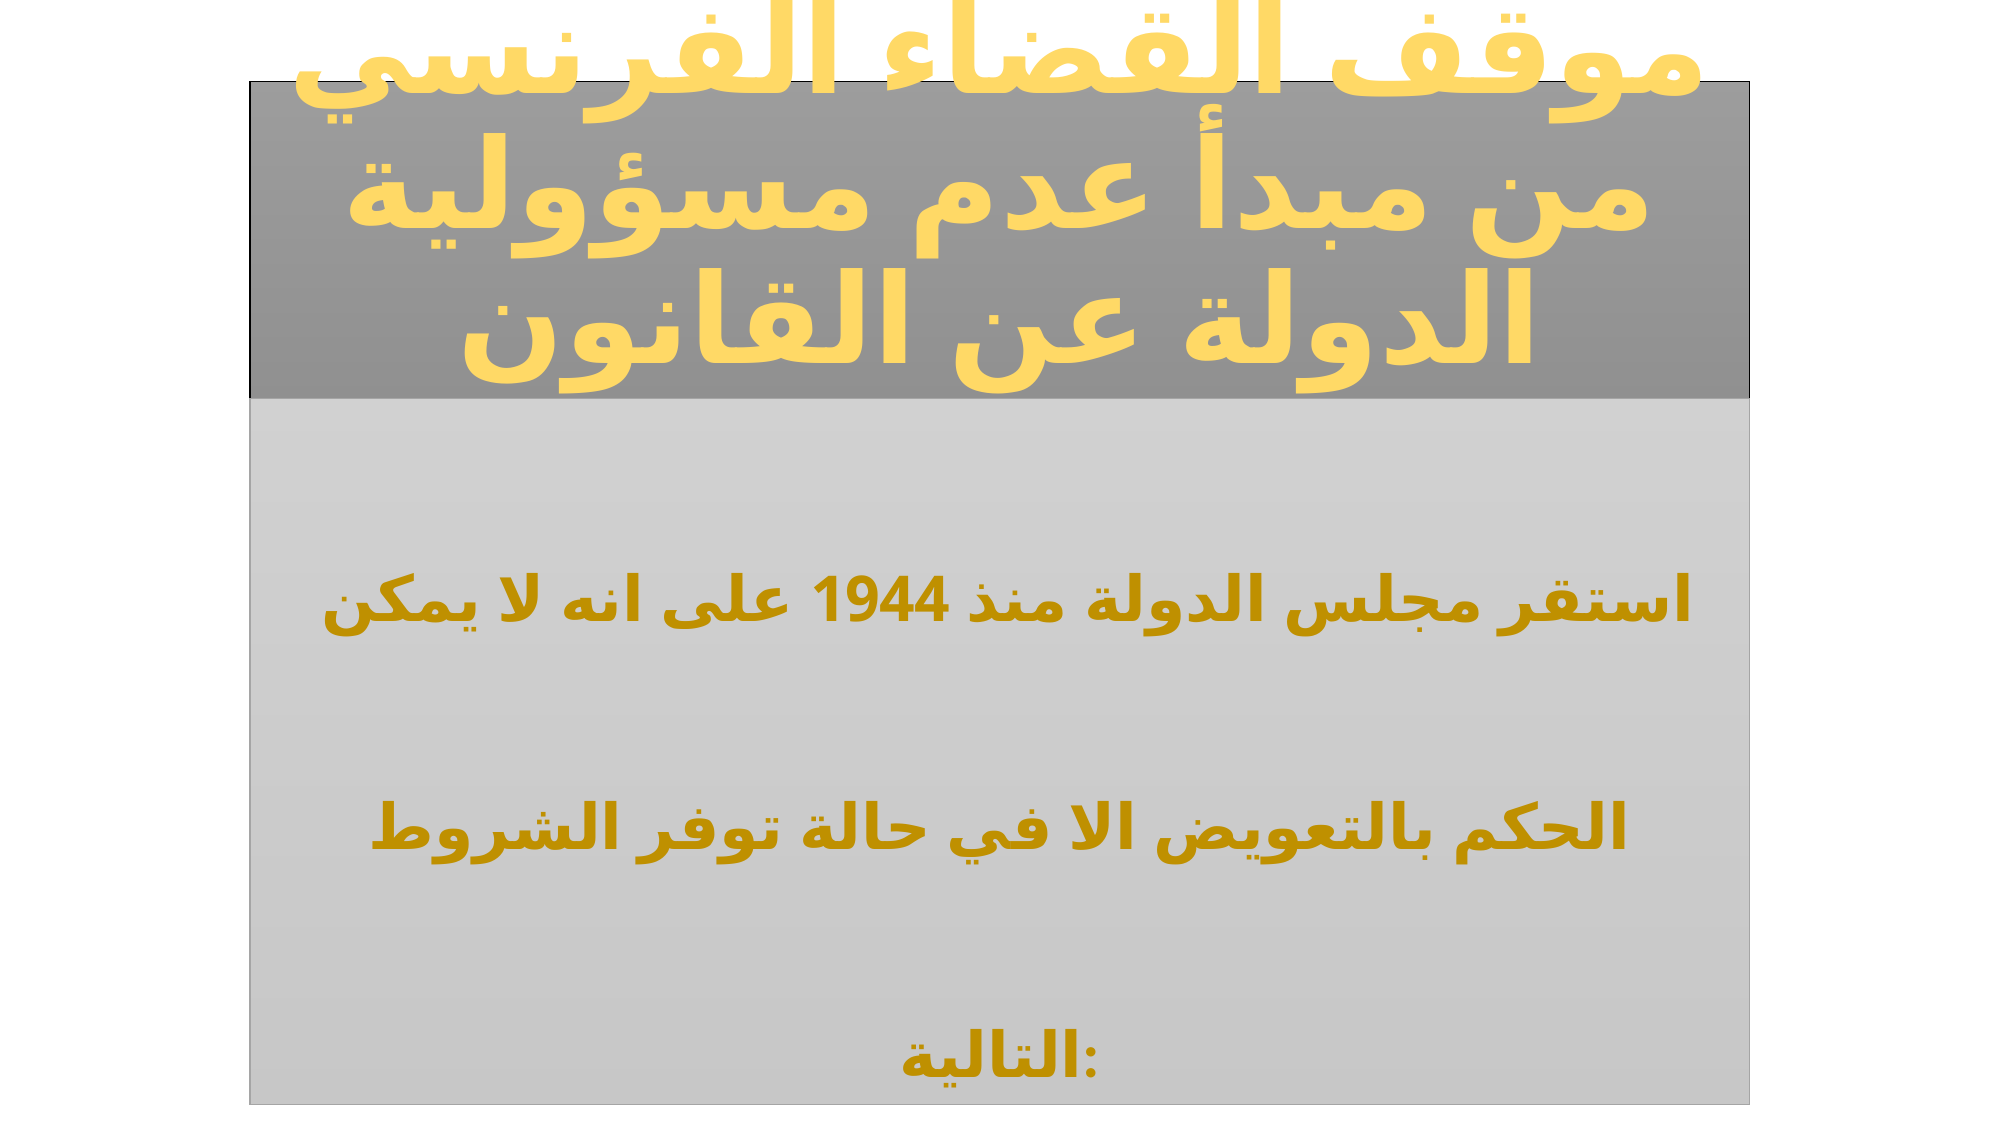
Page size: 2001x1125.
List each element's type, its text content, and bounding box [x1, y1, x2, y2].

subtitle استقر مجلس الدولة منذ 1944 على انه لا يمكن الحكم بالتعويض الا في حالة توفر الشروط التالية: [249, 398, 1750, 1105]
title موقف القضاء الفرنسي من مبدأ عدم مسؤولية الدولة عن القانون [249, 81, 1750, 398]
